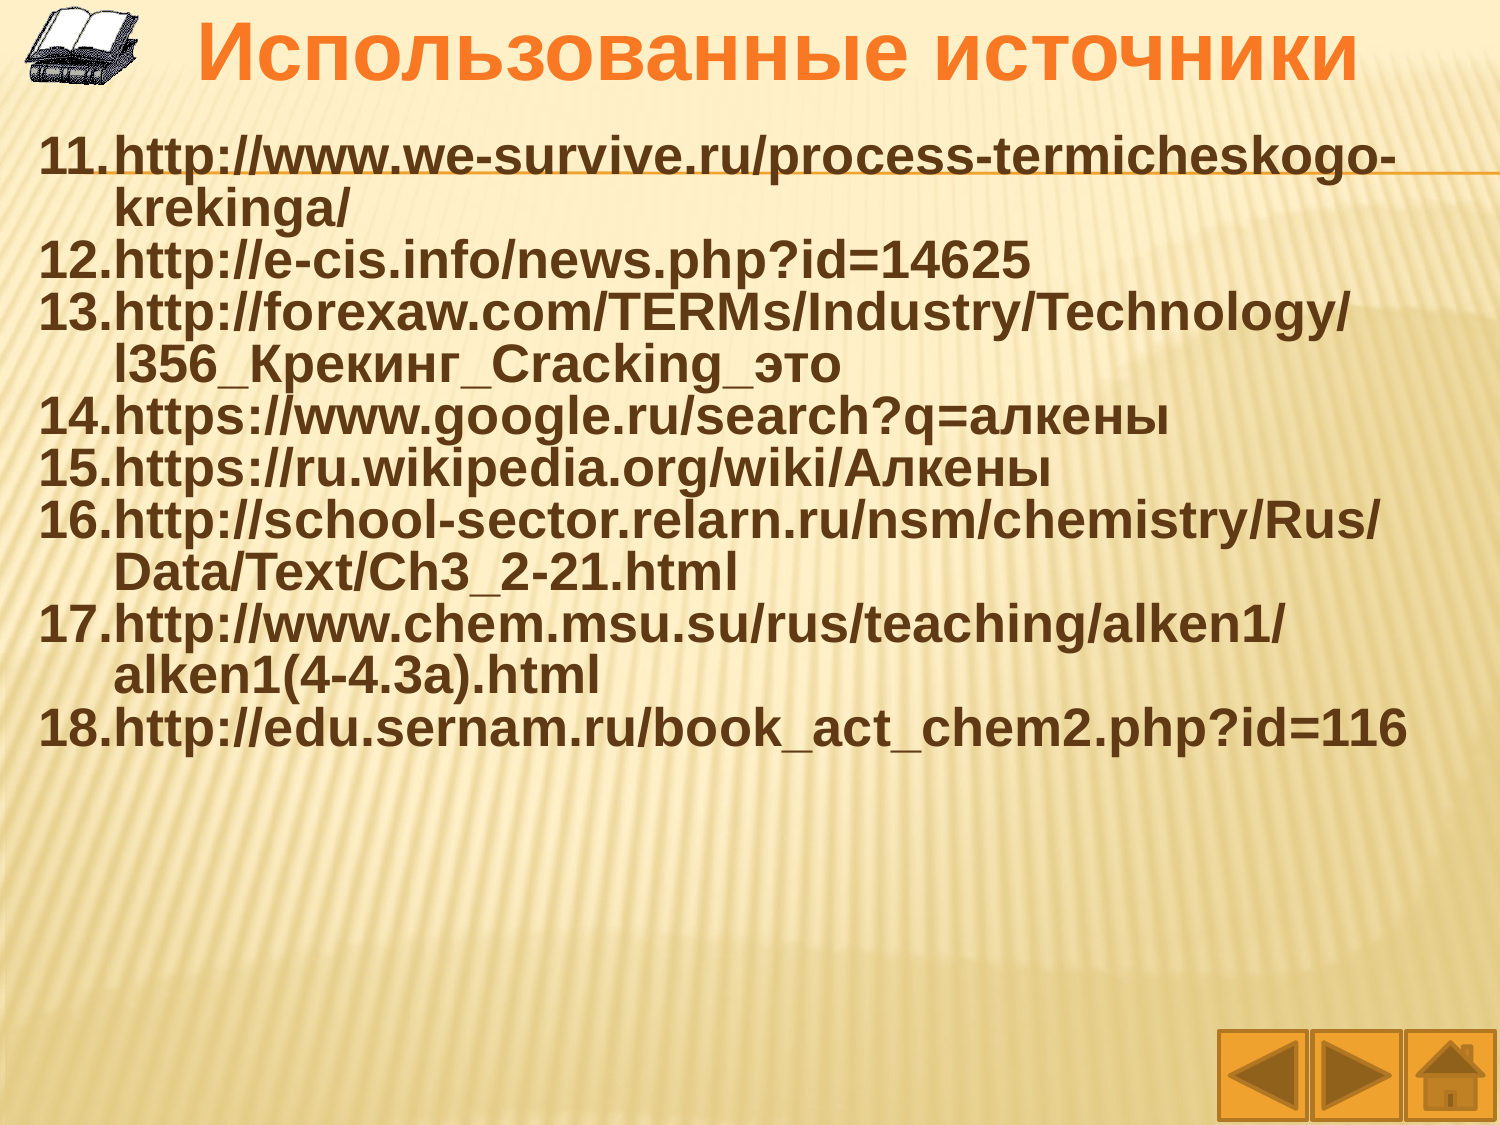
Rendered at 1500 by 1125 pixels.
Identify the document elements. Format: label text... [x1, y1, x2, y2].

text_box [1310, 1029, 1403, 1122]
text_box [1217, 1029, 1309, 1122]
picture [23, 0, 141, 94]
text_box [1404, 1029, 1497, 1122]
text_box Использованные источники [146, 9, 1418, 105]
text_box http://www.we-survive.ru/process-termicheskogo-krekinga/ http://e-cis.info/news.php?id=14625 http://forexaw.com/TERMs/Industry/Technology/l356_Крекинг_Cracking_это https://www.google.ru/search?q=алкены https://ru.wikipedia.org/wiki/Алкены http://school-sector.relarn.ru/nsm/chemistry/Rus/Data/Text/Ch3_2-21.html http://www.chem.msu.su/rus/teaching/alken1/alken1(4-4.3a).html http://edu.sernam.ru/book_act_chem2.php?id=116 [23, 125, 1477, 764]
